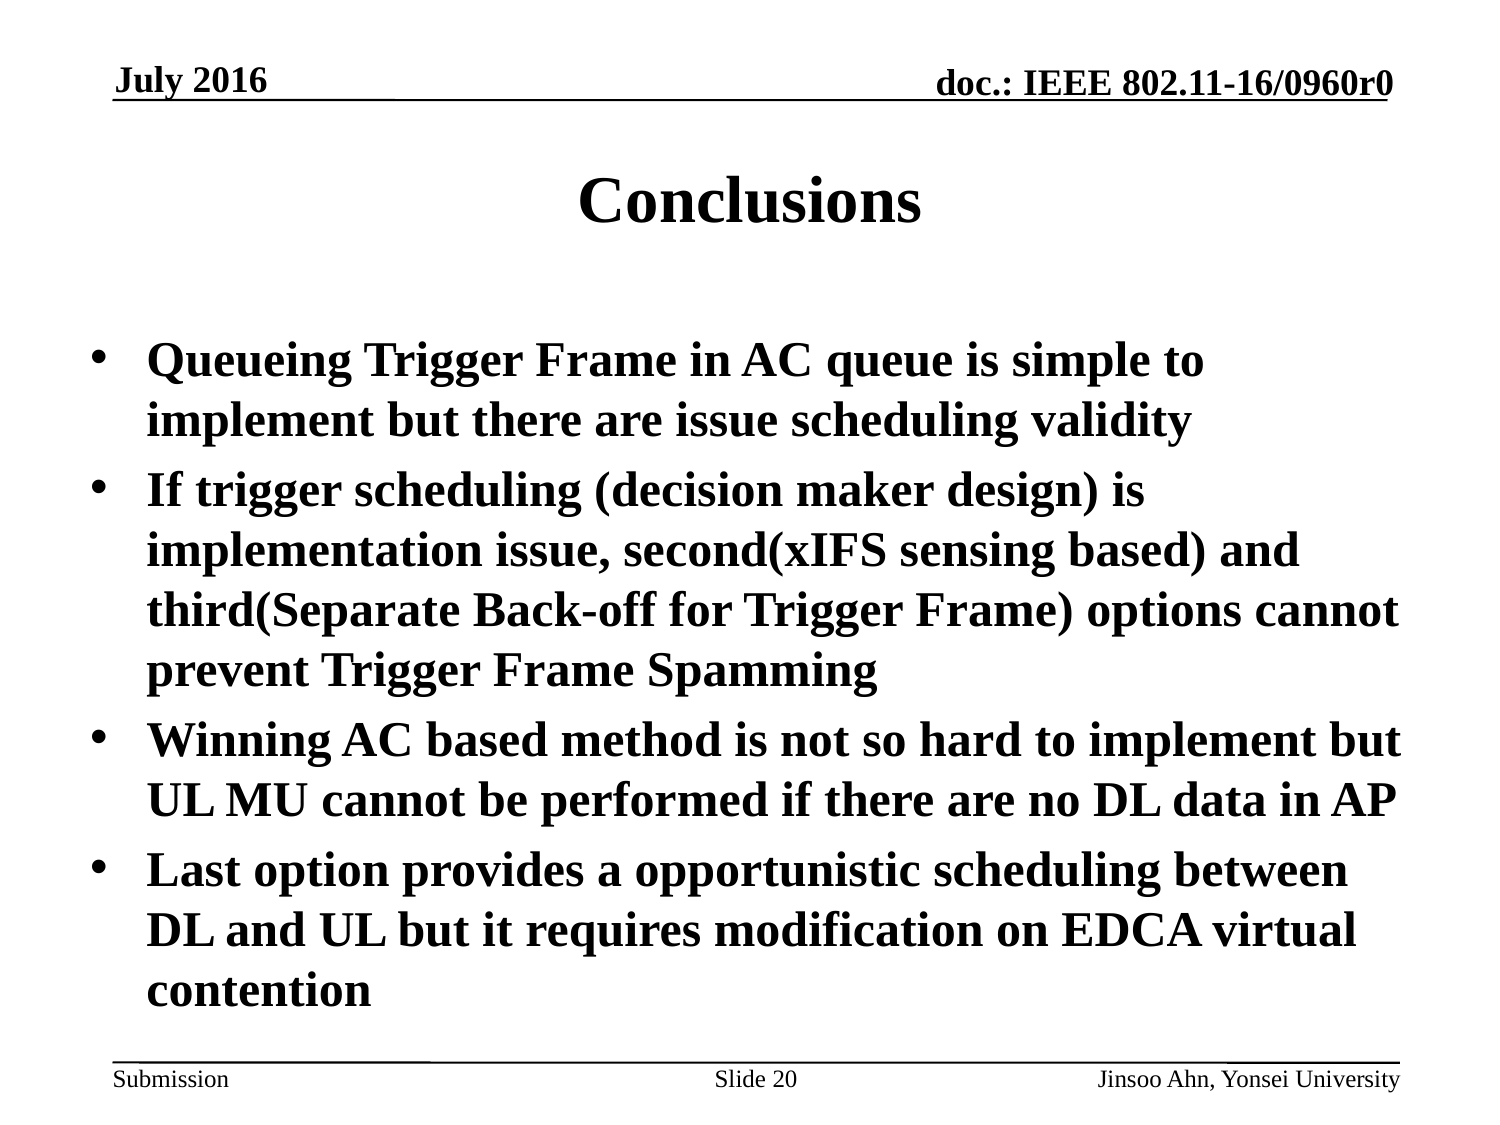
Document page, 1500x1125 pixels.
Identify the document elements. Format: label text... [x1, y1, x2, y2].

title Conclusions [74, 101, 1426, 290]
list Queueing Trigger Frame in AC queue is simple to implement but there are issue scheduling validity If trigger scheduling (decision maker design) is implementation issue, second(xIFS sensing based) and third(Separate Back-off for Trigger Frame) options cannot prevent Trigger Frame Spamming Winning AC based method is not so hard to implement but UL MU cannot be performed if there are no DL data in AP Last option provides a opportunistic scheduling between DL and UL but it requires modification on EDCA virtual contention [74, 318, 1426, 1062]
